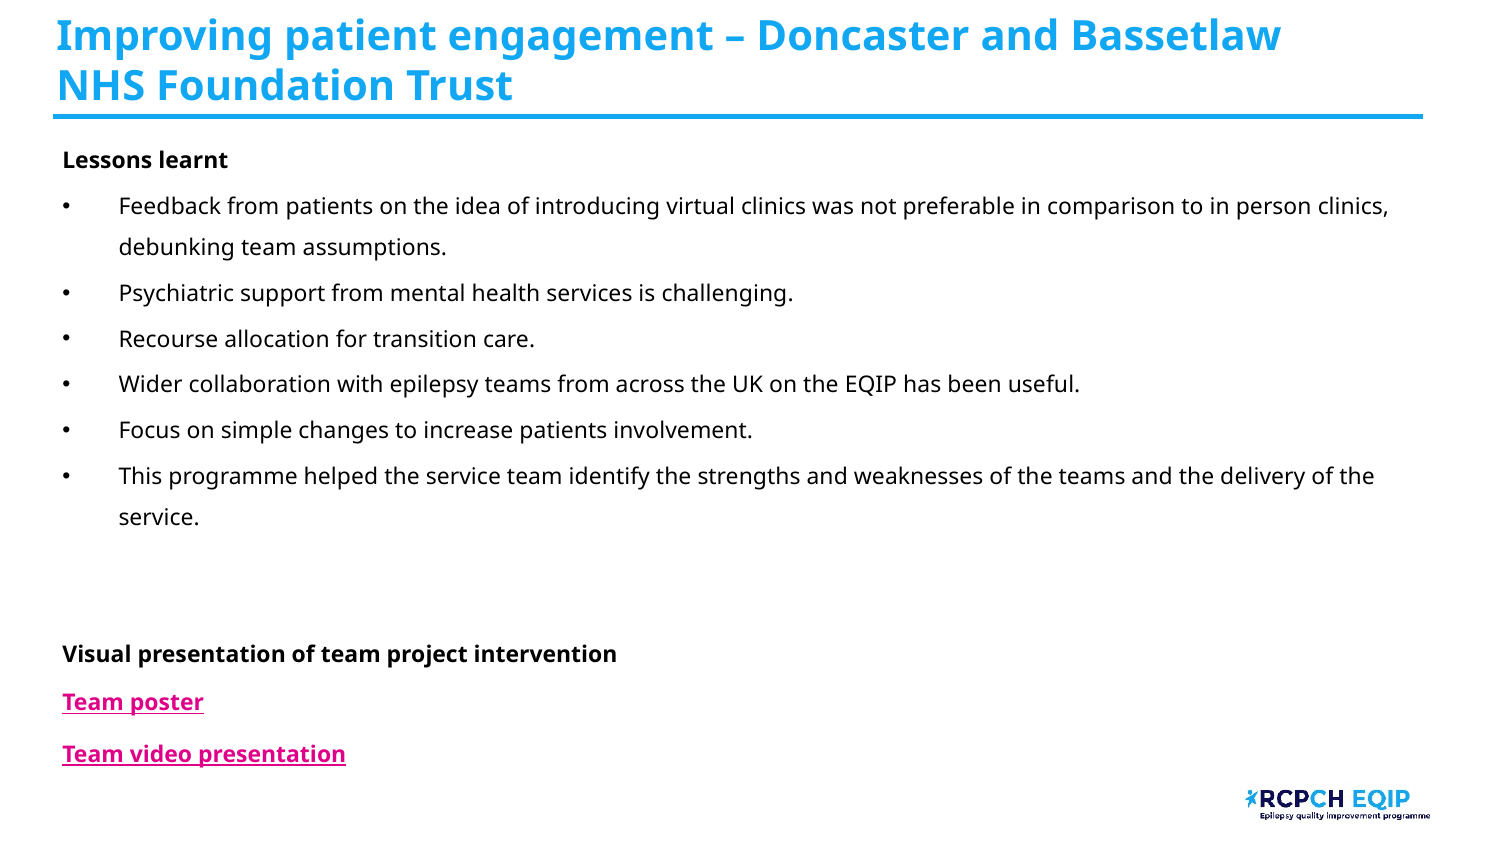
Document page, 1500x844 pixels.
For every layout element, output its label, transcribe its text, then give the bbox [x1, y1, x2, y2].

picture [1234, 781, 1473, 826]
title Improving patient engagement – Doncaster and Bassetlaw NHS Foundation Trust [41, 20, 1392, 99]
list Lessons learnt Feedback from patients on the idea of introducing virtual clinics was not preferable in comparison to in person clinics, debunking team assumptions. Psychiatric support from mental health services is challenging. Recourse allocation for transition care. Wider collaboration with epilepsy teams from across the UK on the EQIP has been useful. Focus on simple changes to increase patients involvement. This programme helped the service team identify the strengths and weaknesses of the teams and the delivery of the service. Visual presentation of team project intervention Team poster Team video presentation [47, 138, 1430, 824]
